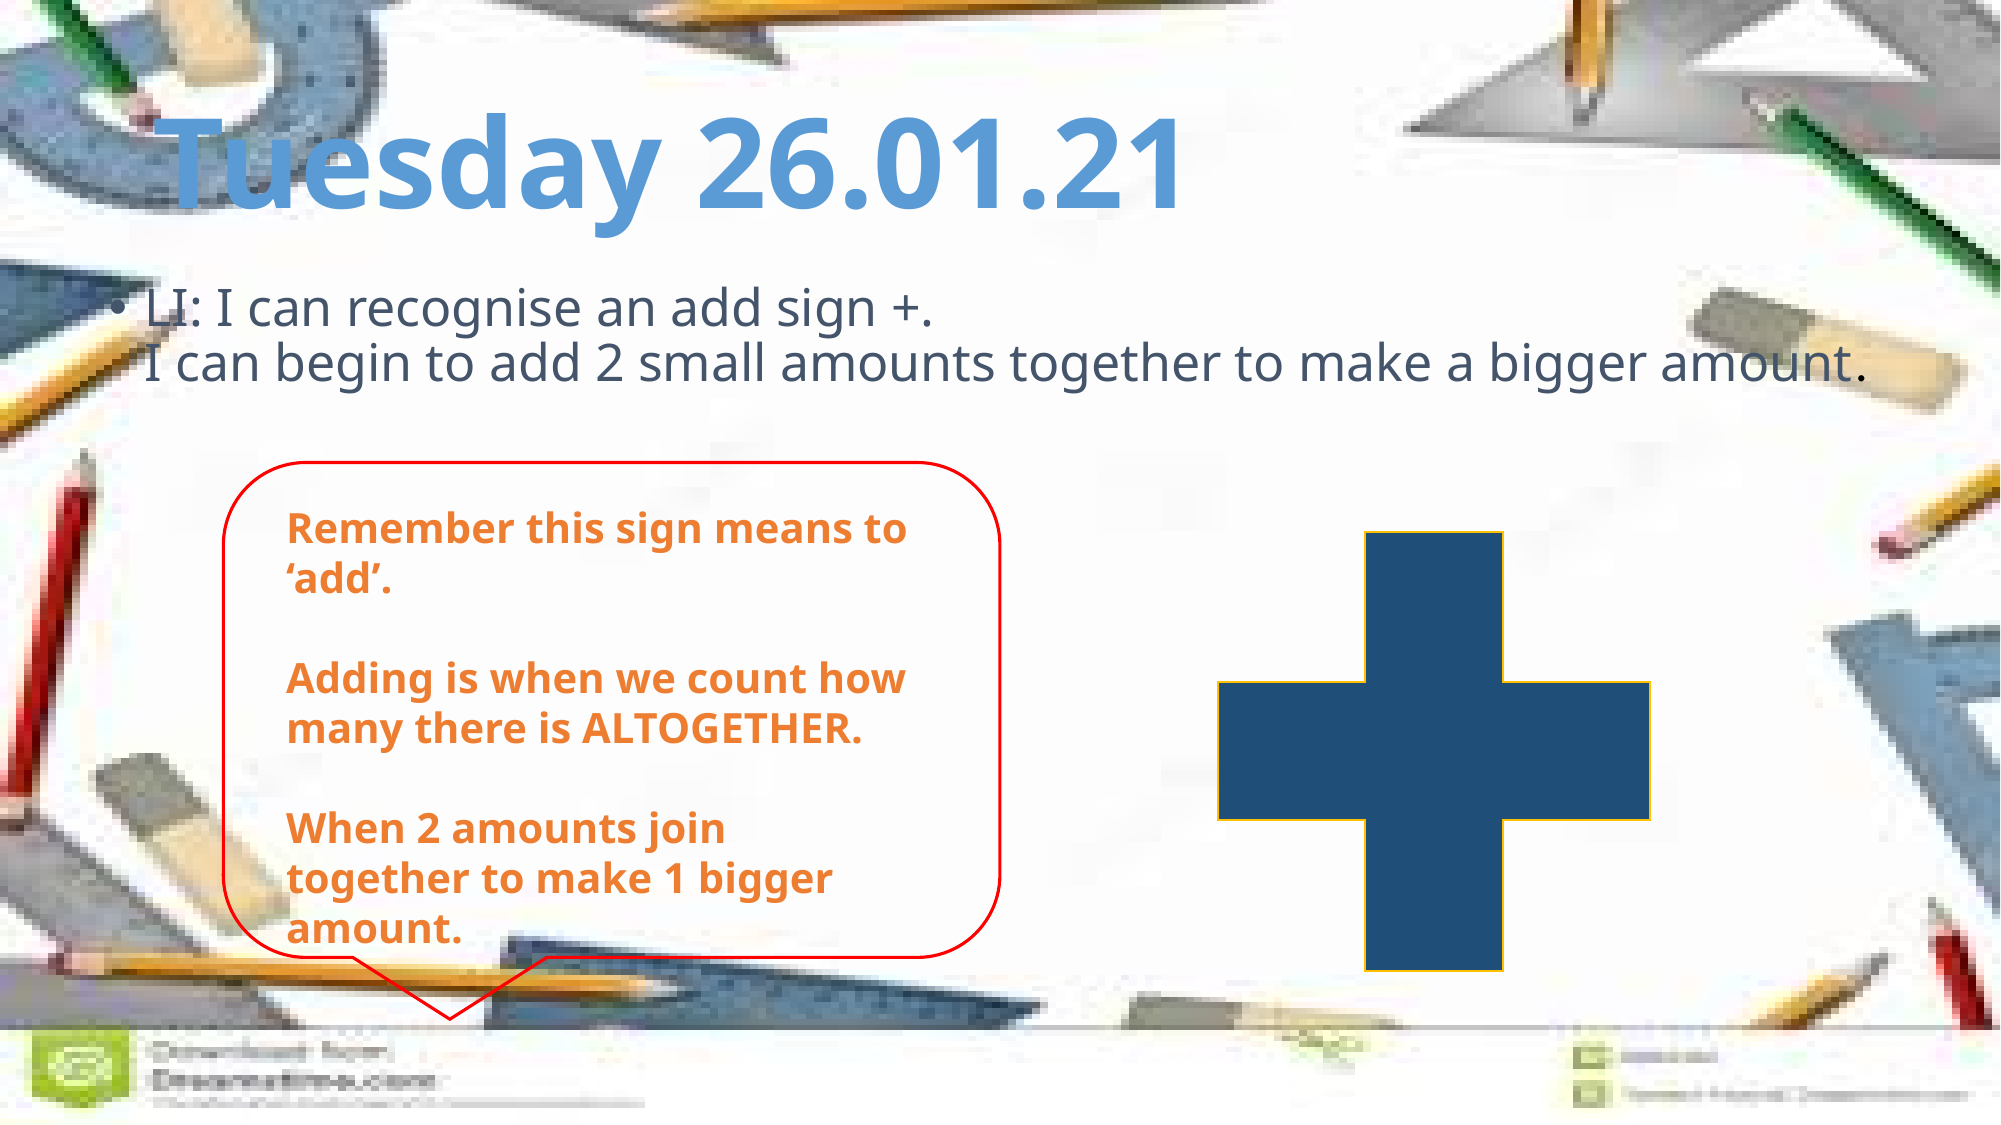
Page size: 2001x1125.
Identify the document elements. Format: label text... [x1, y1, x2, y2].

text_box [1217, 531, 1651, 972]
text_box [222, 461, 1001, 958]
text_box Remember this sign means to ‘add’. Adding is when we count how many there is ALTOGETHER. When 2 amounts join together to make 1 bigger amount. [271, 494, 932, 960]
list LI: I can recognise an add sign +. I can begin to add 2 small amounts together to make a bigger amount. [93, 273, 1907, 453]
text_box [354, 960, 545, 1021]
title Tuesday 26.01.21 [137, 59, 1863, 278]
